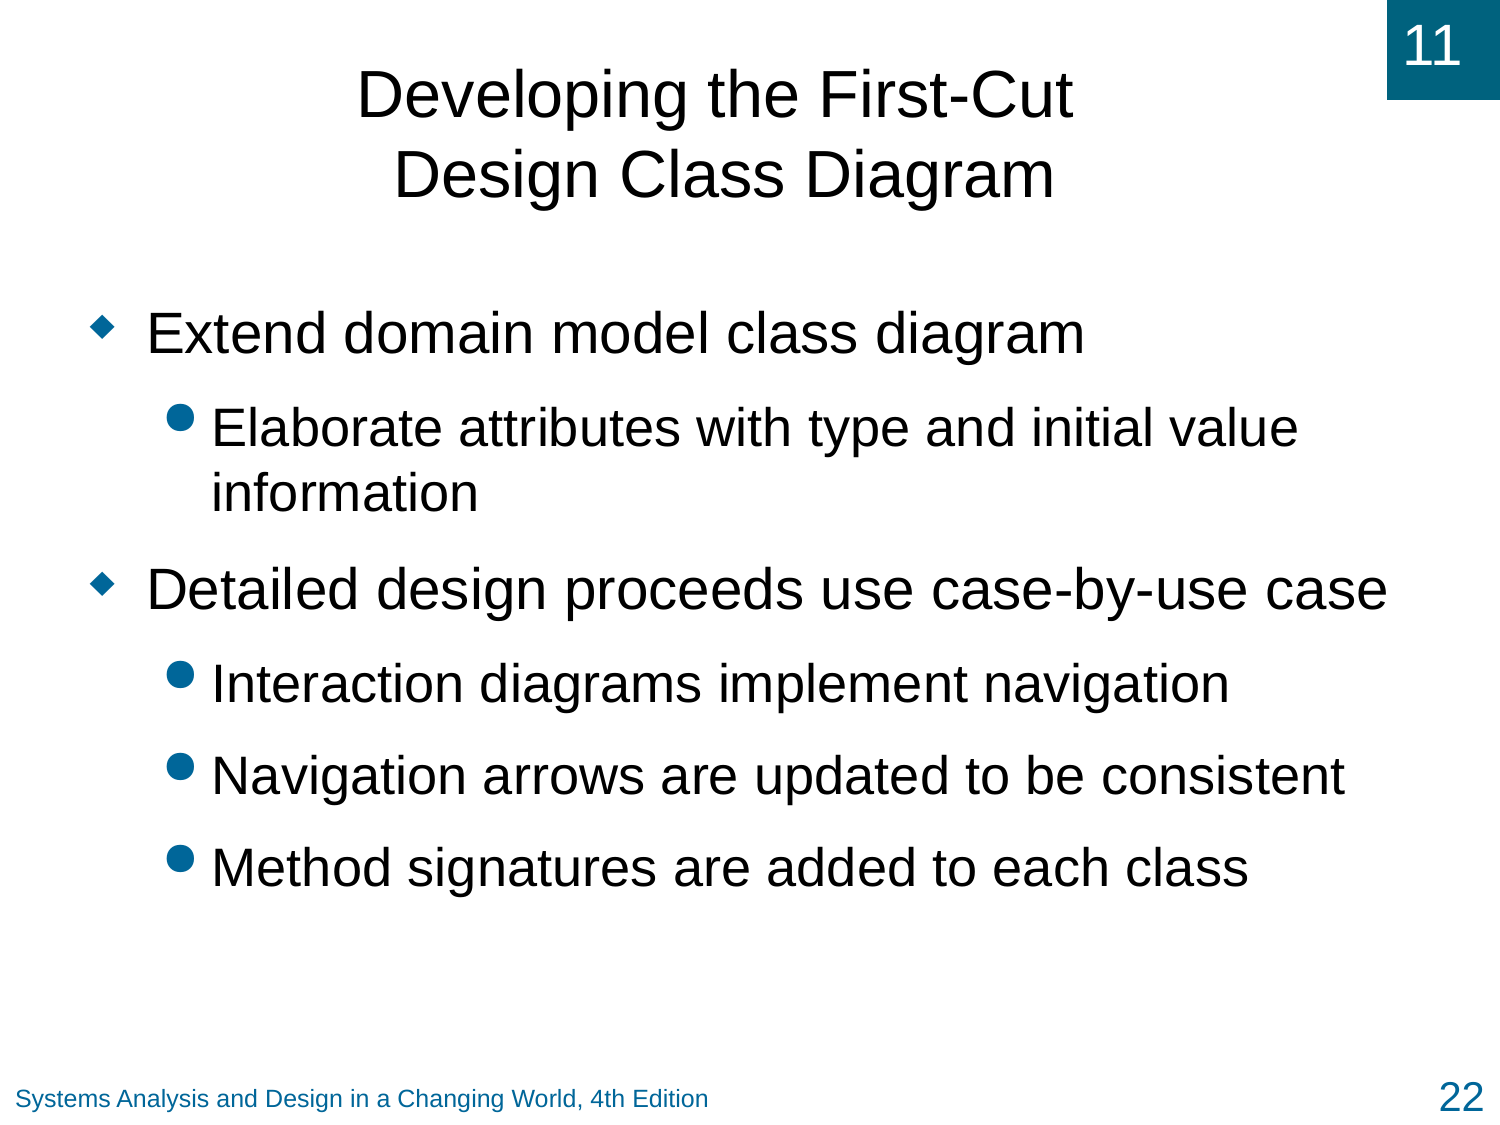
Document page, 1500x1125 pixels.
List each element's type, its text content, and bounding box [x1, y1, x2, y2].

title Developing the First-Cut Design Class Diagram [74, 36, 1376, 226]
slide_number 22 [1149, 1062, 1500, 1125]
list Extend domain model class diagram Elaborate attributes with type and initial value information Detailed design proceeds use case-by-use case Interaction diagrams implement navigation Navigation arrows are updated to be consistent Method signatures are added to each class [74, 286, 1451, 1038]
footer Systems Analysis and Design in a Changing World, 4th Edition [0, 1074, 1138, 1125]
